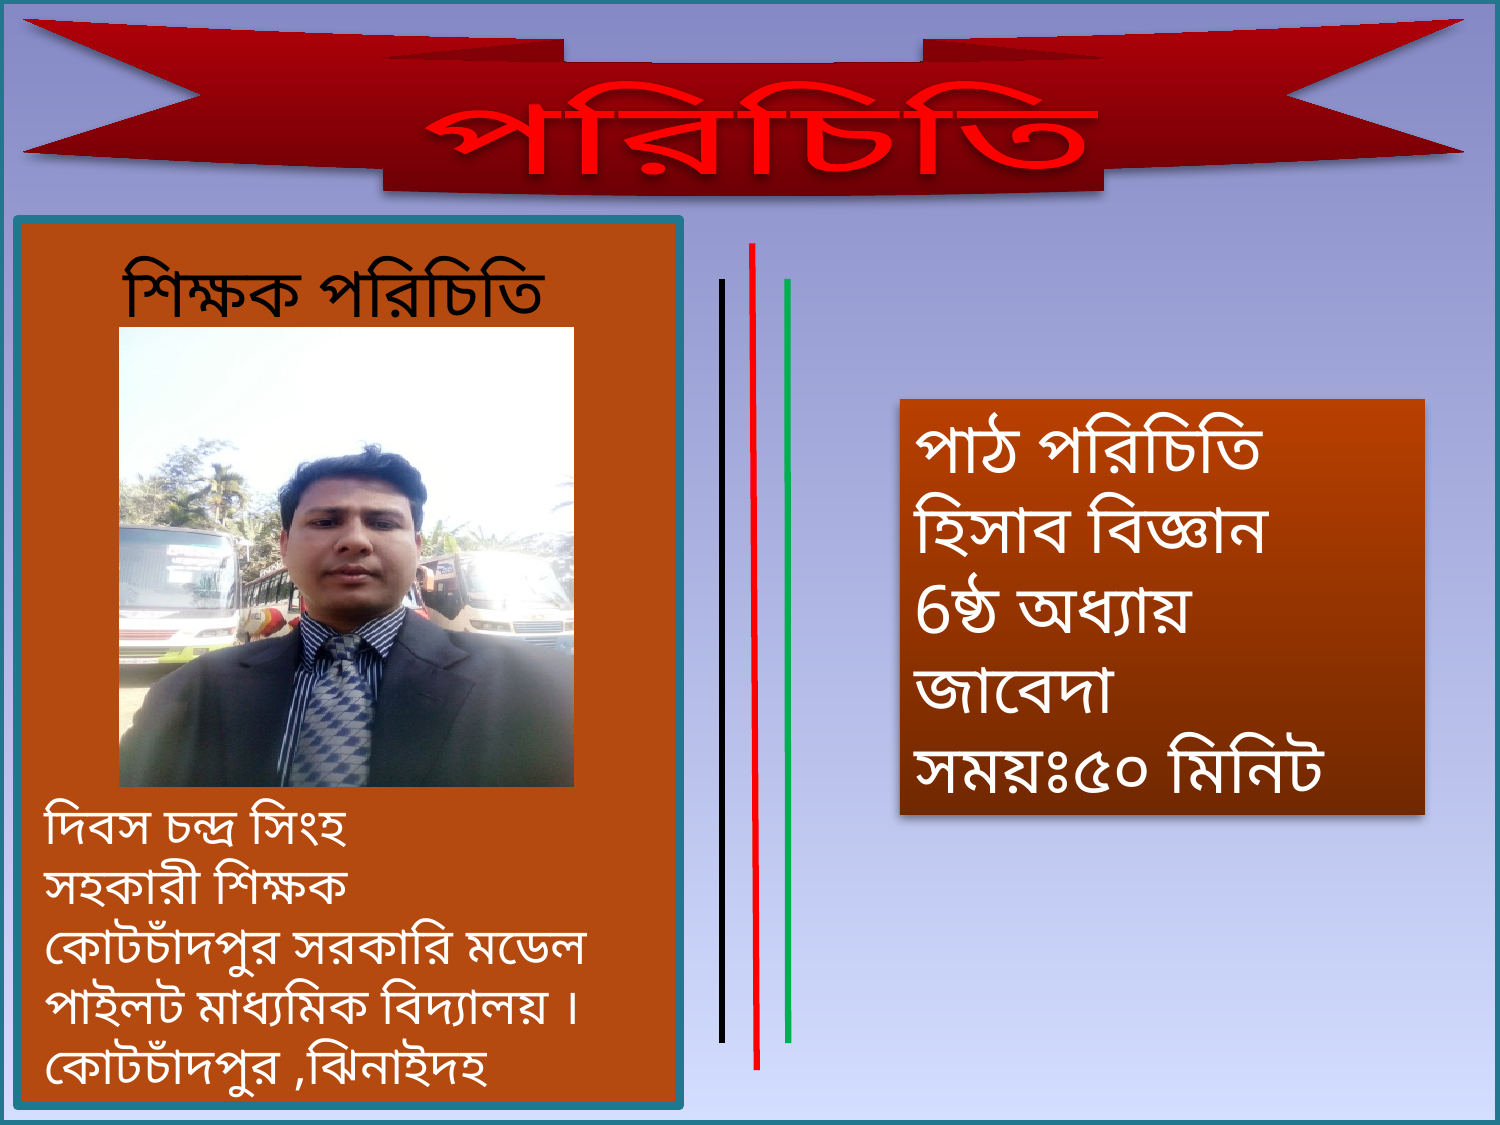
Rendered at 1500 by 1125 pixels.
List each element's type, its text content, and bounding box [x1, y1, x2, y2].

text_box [22, 18, 1465, 197]
text_box [0, 0, 1500, 1125]
text_box পাঠ পরিচিতি হিসাব বিজ্ঞান 6ষ্ঠ অধ্যায় জাবেদা সময়ঃ৫০ মিনিট [899, 399, 1425, 815]
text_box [17, 219, 680, 1106]
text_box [721, 243, 789, 1071]
picture [119, 327, 575, 788]
